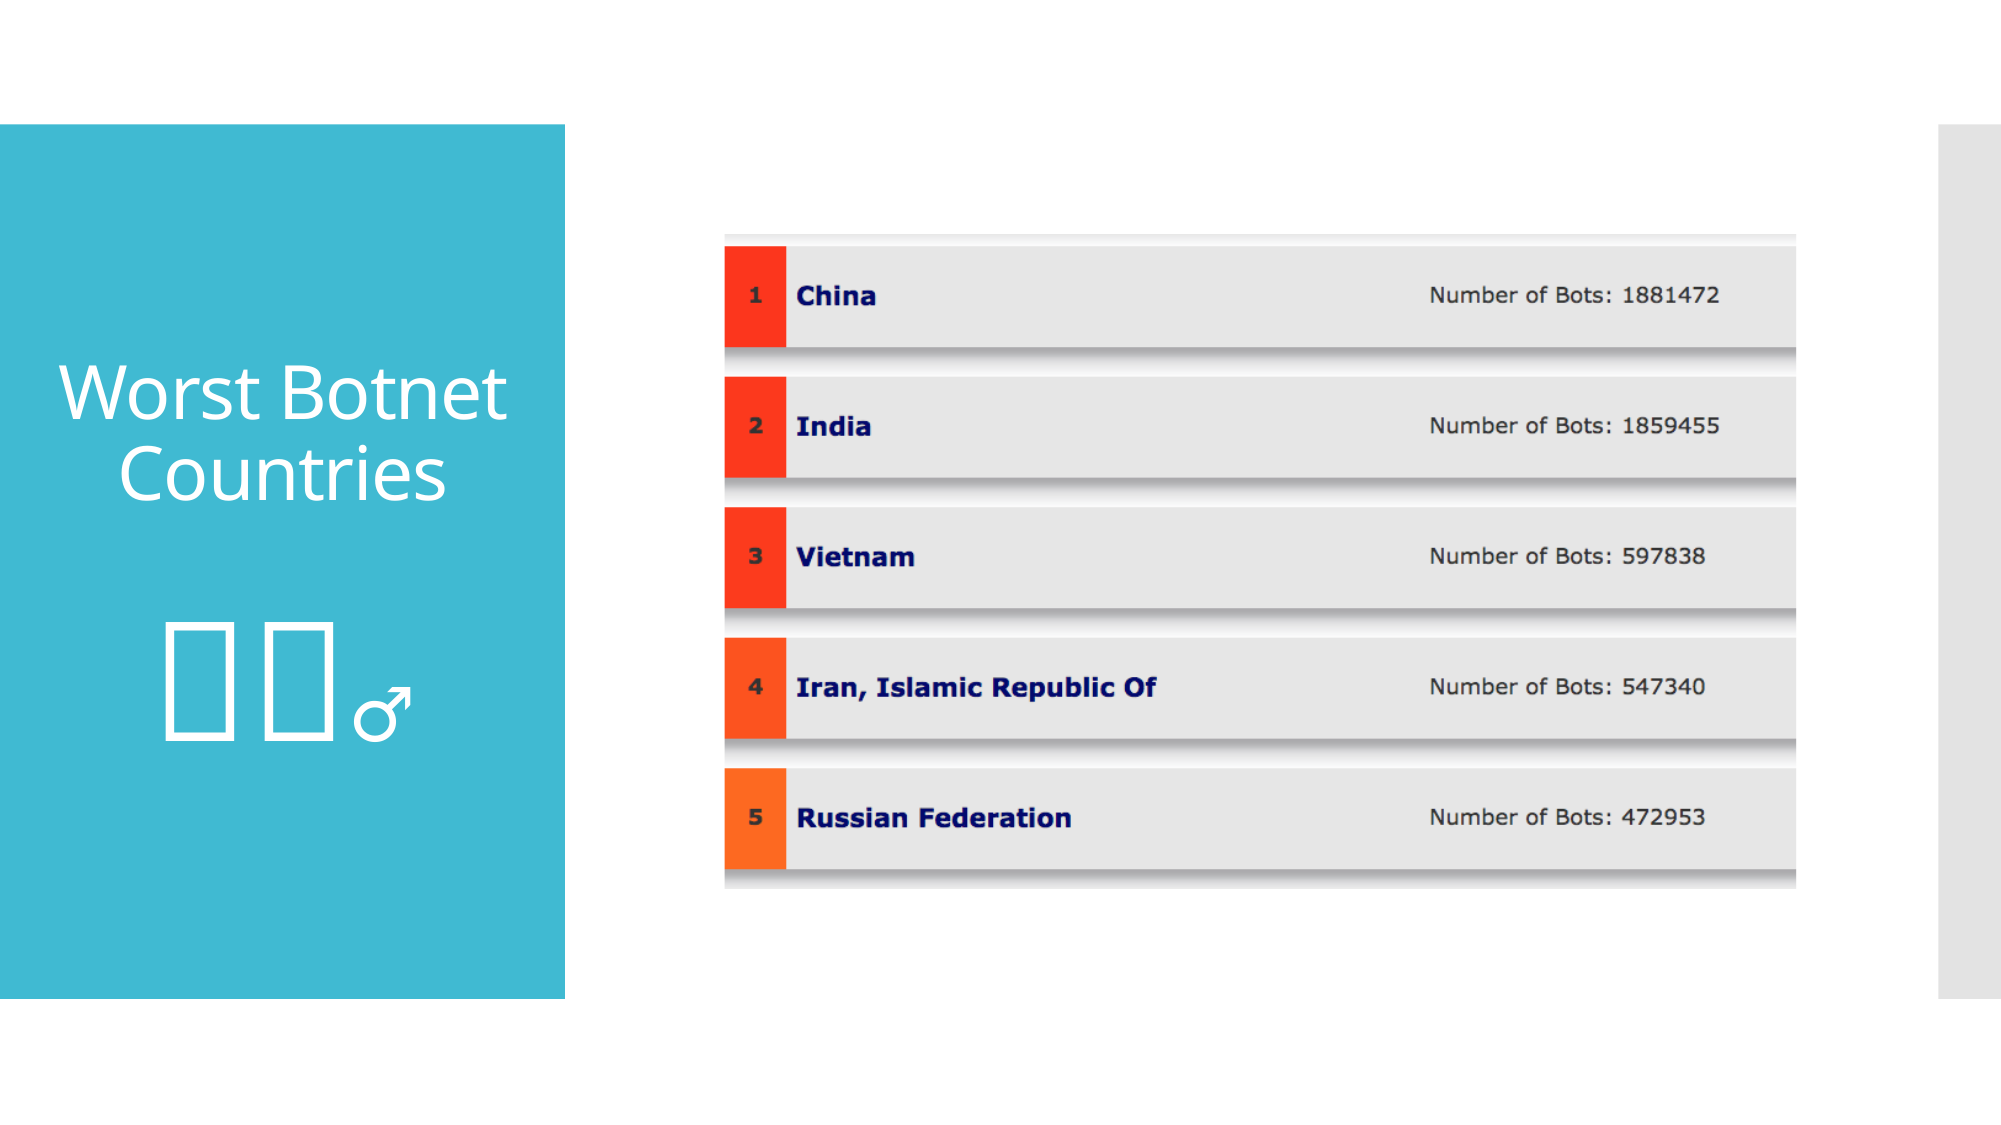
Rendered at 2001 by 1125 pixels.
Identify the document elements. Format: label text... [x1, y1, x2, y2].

picture [709, 234, 1811, 890]
title Worst Botnet Countries 🤦🏻‍♂️ [41, 184, 525, 948]
